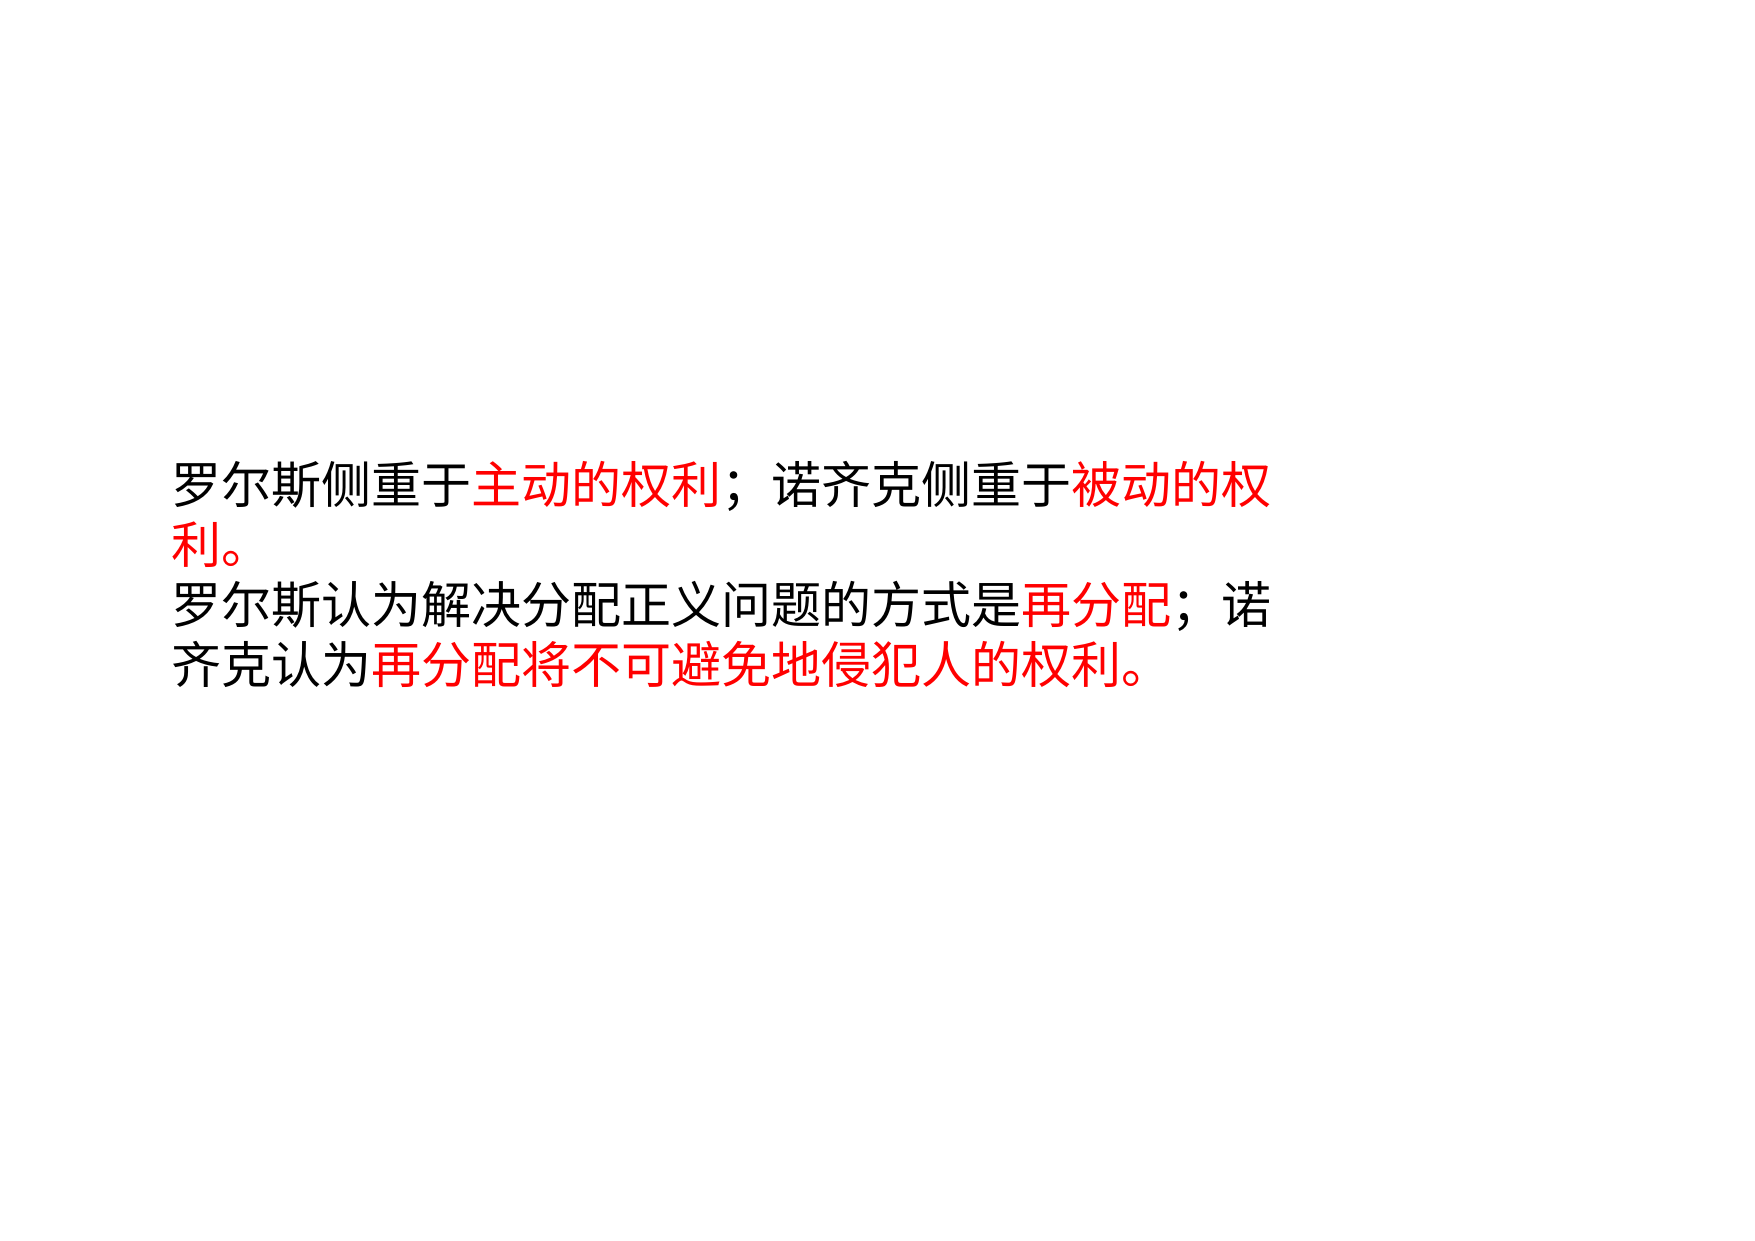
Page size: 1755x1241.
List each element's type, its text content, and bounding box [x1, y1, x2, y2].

text_box 罗尔斯侧重于主动的权利；诺齐克侧重于被动的权利。 罗尔斯认为解决分配正义问题的方式是再分配；诺齐克认为再分配将不可避免地侵犯人的权利。 [156, 446, 1305, 702]
